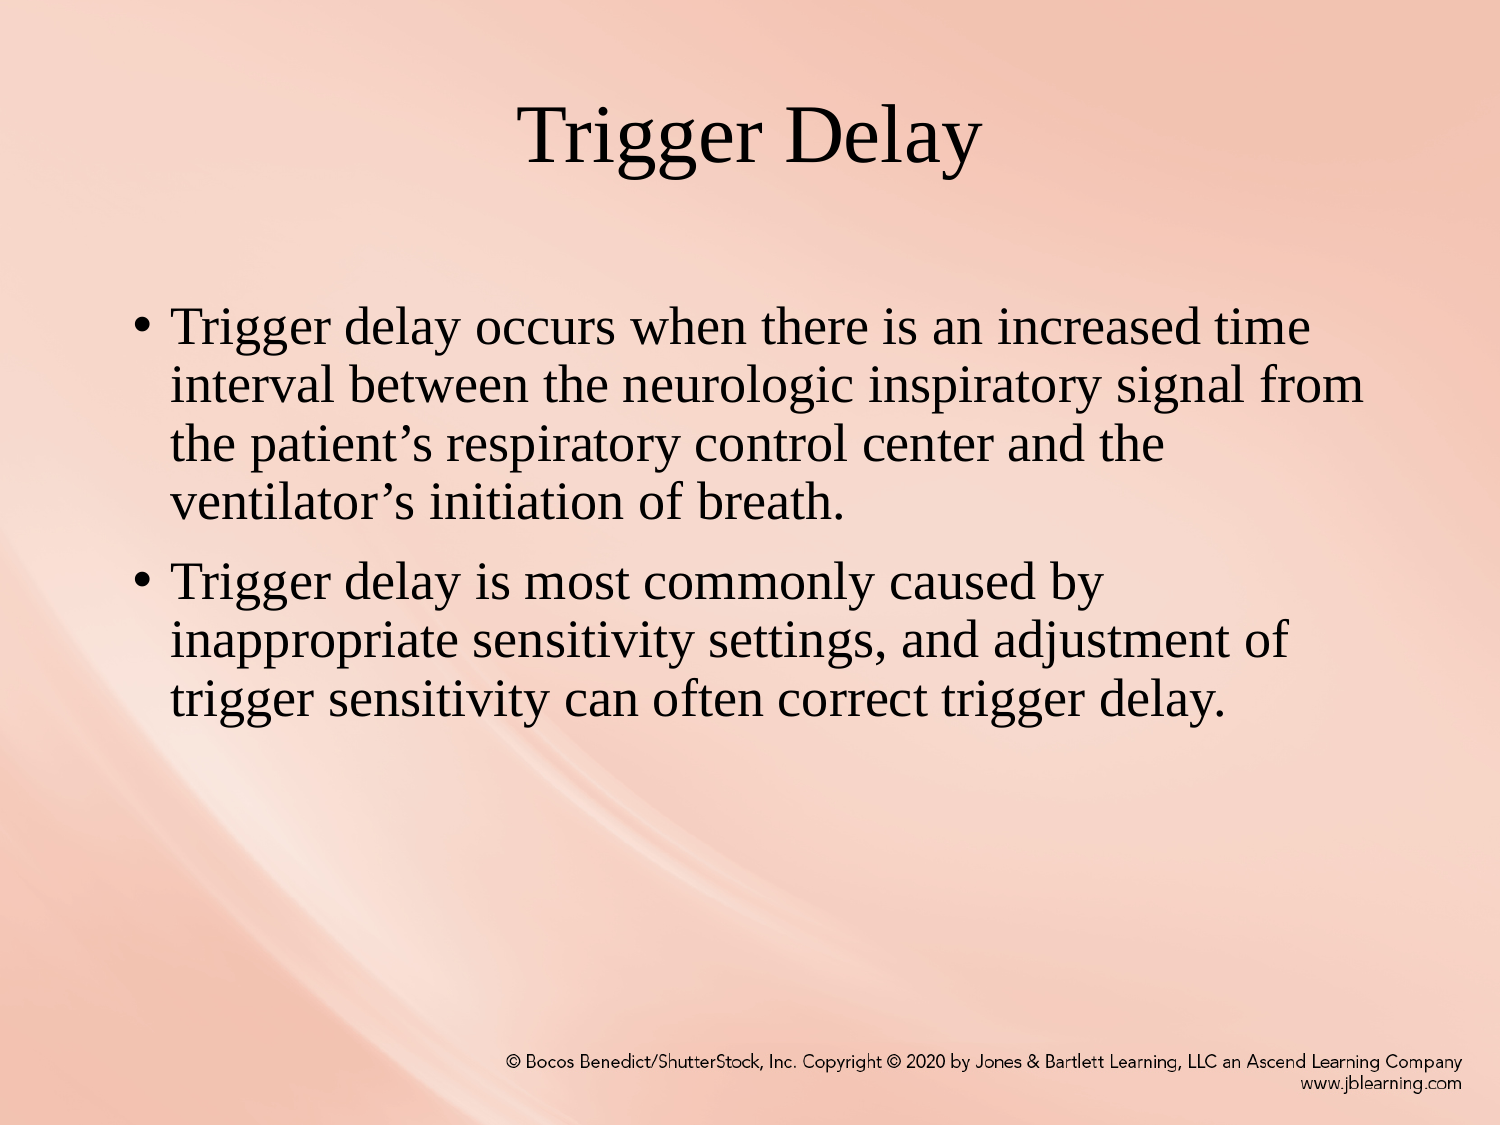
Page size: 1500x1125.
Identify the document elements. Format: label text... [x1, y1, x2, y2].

picture [0, 0, 1500, 1125]
title Trigger Delay [103, 26, 1397, 244]
list Trigger delay occurs when there is an increased time interval between the neurologic inspiratory signal from the patient’s respiratory control center and the ventilator’s initiation of breath. Trigger delay is most commonly caused by inappropriate sensitivity settings, and adjustment of trigger sensitivity can often correct trigger delay. [117, 289, 1412, 836]
